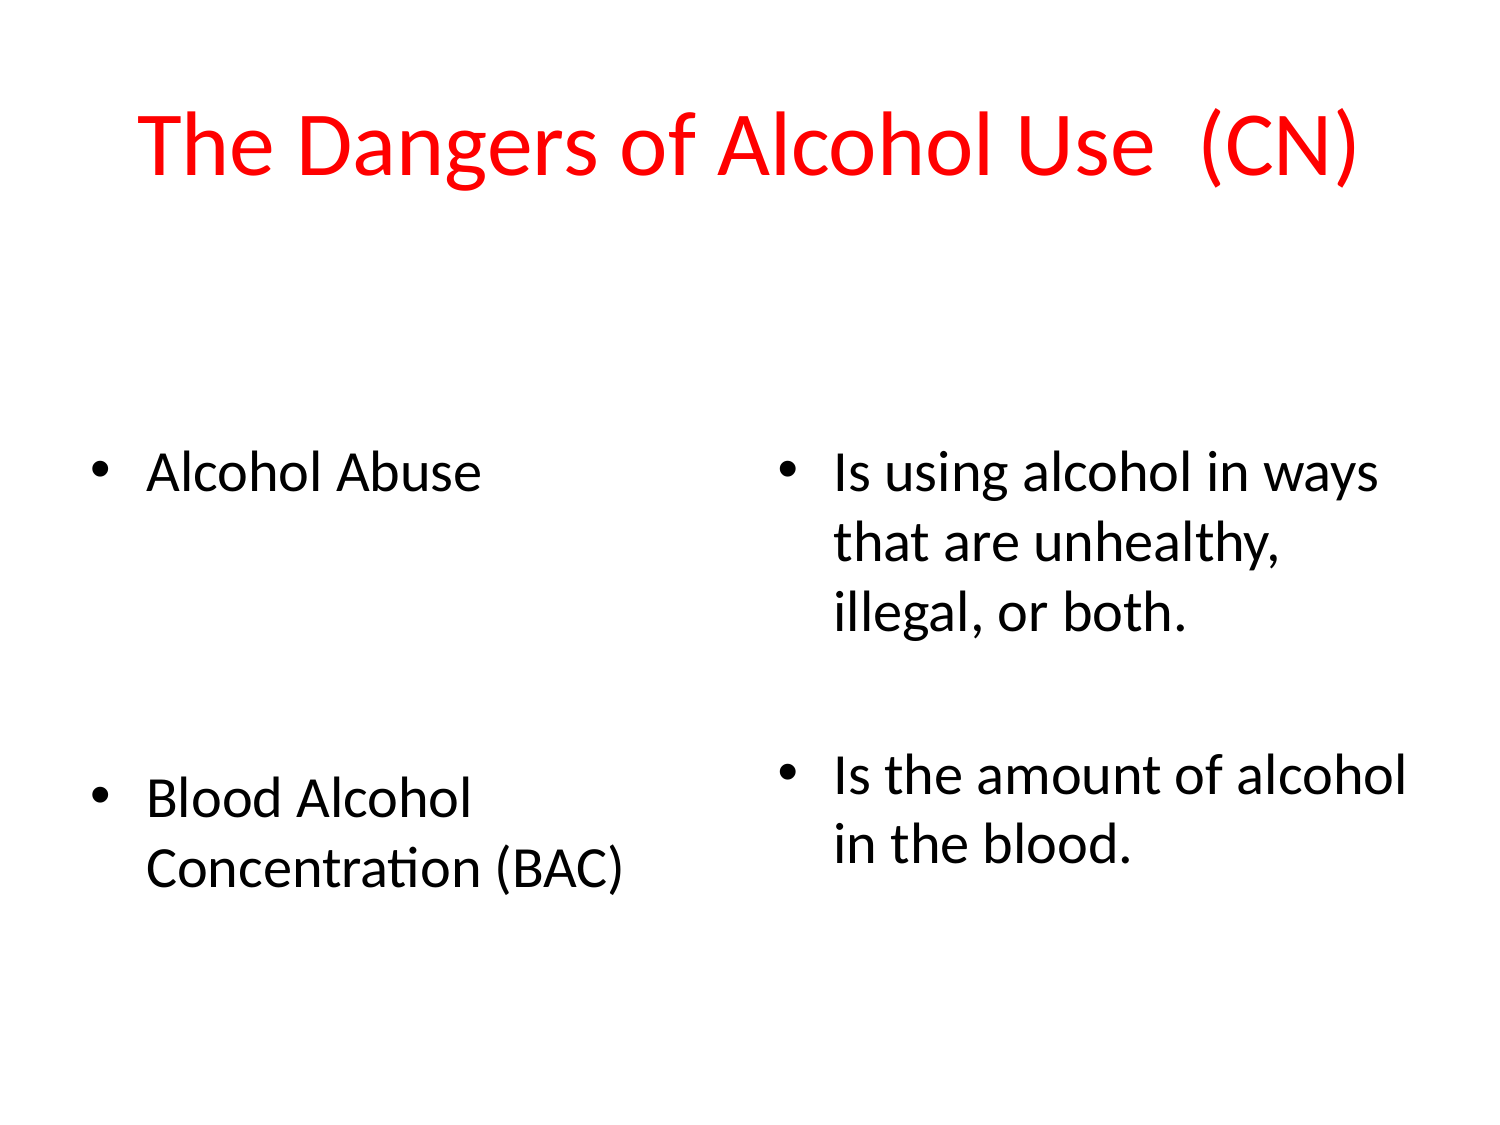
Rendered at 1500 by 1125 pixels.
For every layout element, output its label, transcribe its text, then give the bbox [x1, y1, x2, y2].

title The Dangers of Alcohol Use (CN) [75, 45, 1425, 233]
list Alcohol Abuse Blood Alcohol Concentration (BAC) [75, 262, 738, 1005]
list Is using alcohol in ways that are unhealthy, illegal, or both. Is the amount of alcohol in the blood. [762, 262, 1425, 1005]
